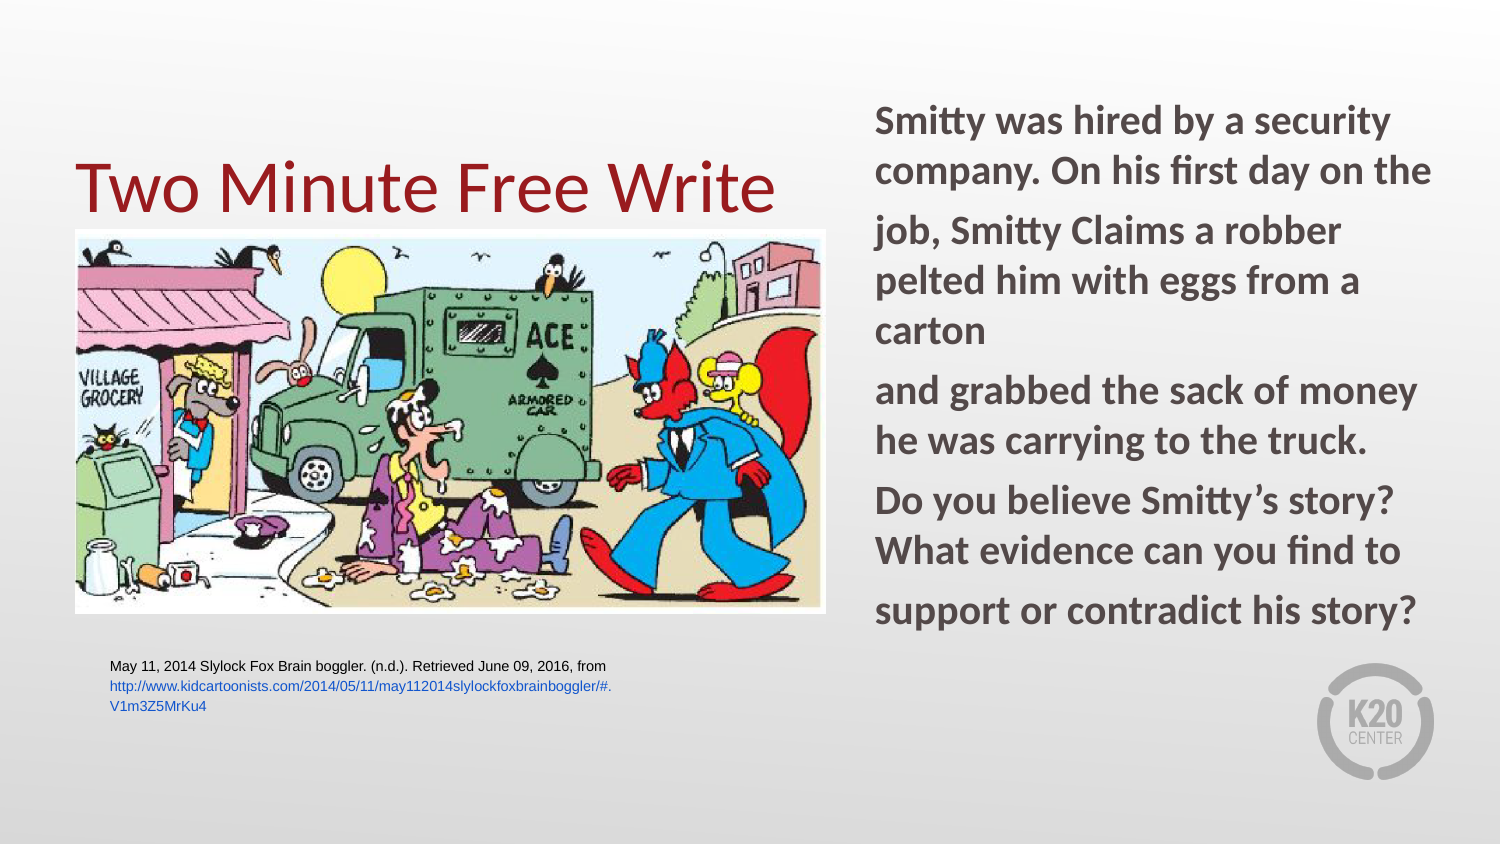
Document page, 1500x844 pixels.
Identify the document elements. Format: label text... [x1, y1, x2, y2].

picture [74, 229, 826, 614]
picture [1300, 646, 1451, 797]
text_box May 11, 2014 Slylock Fox Brain boggler. (n.d.). Retrieved June 09, 2016, from http://www.kidcartoonists.com/2014/05/11/may112014slylockfoxbrainboggler/#. V1m3Z5MrKu4 [94, 641, 826, 667]
list Smitty was hired by a security company. On his first day on the job, Smitty Claims a robber pelted him with eggs from a carton and grabbed the sack of money he was carrying to the truck. Do you believe Smitty’s story? What evidence can you find to support or contradict his story? [867, 299, 1455, 426]
title Two Minute Free Write [75, 86, 1425, 228]
